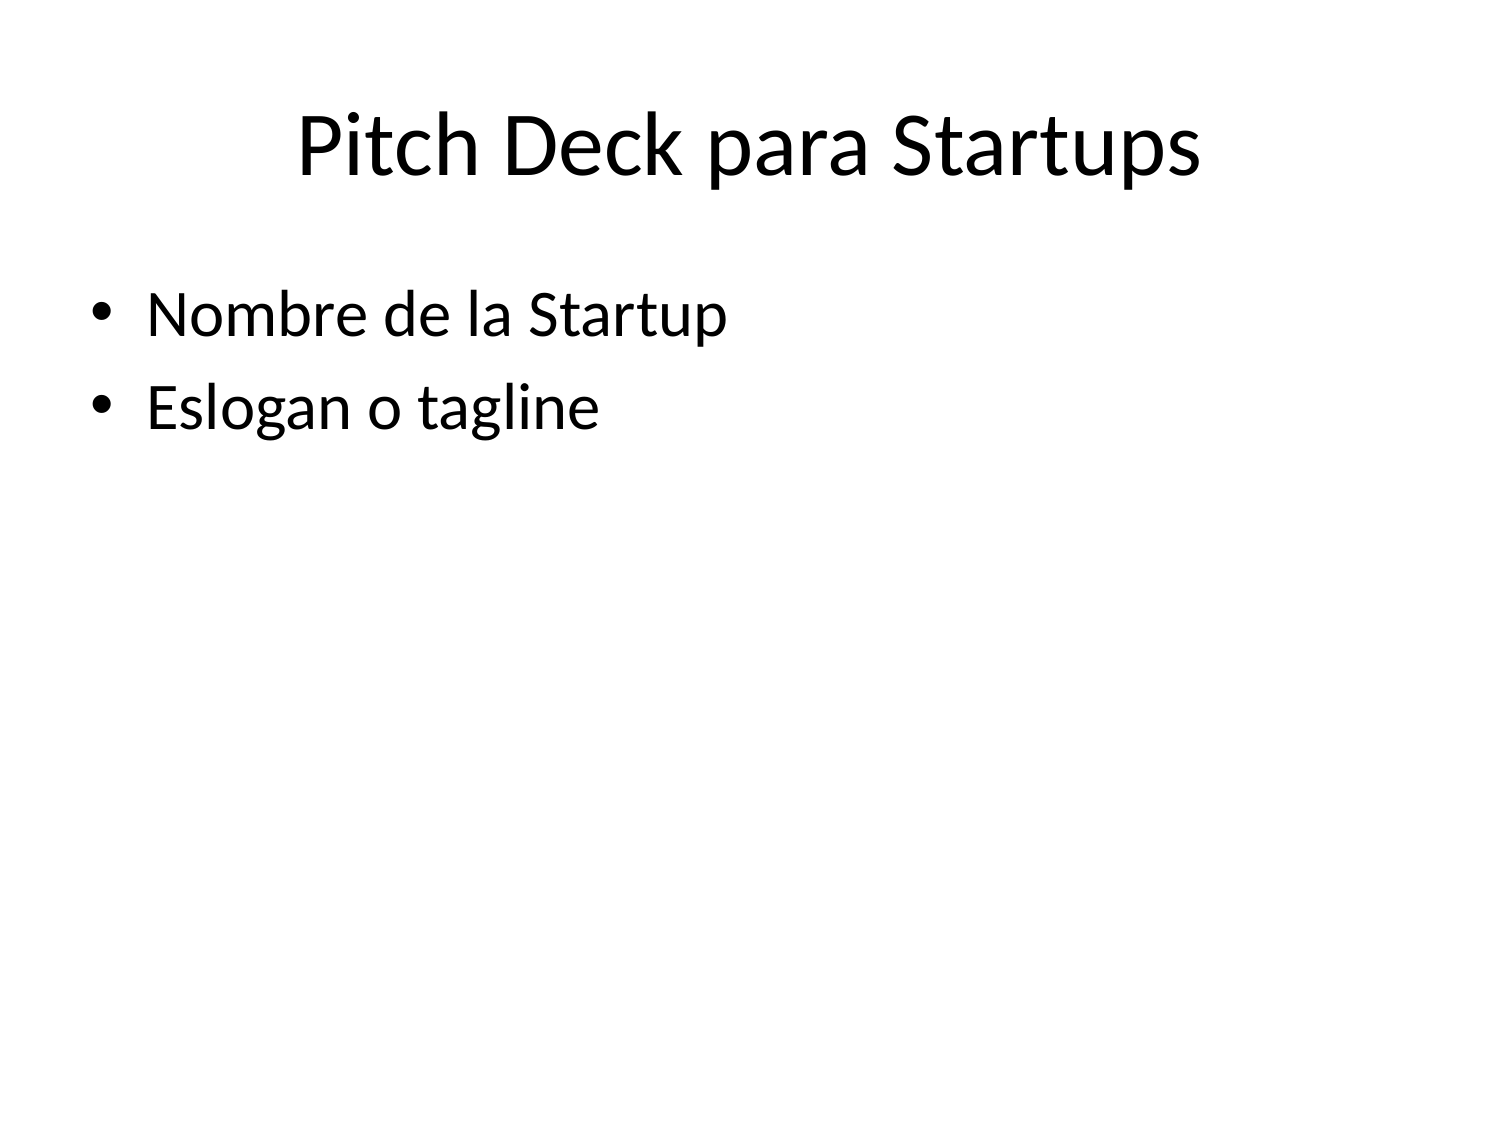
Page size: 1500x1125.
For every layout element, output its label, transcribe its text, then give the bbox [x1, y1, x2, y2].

title Pitch Deck para Startups [75, 45, 1425, 233]
list Nombre de la Startup Eslogan o tagline [75, 262, 1425, 1005]
